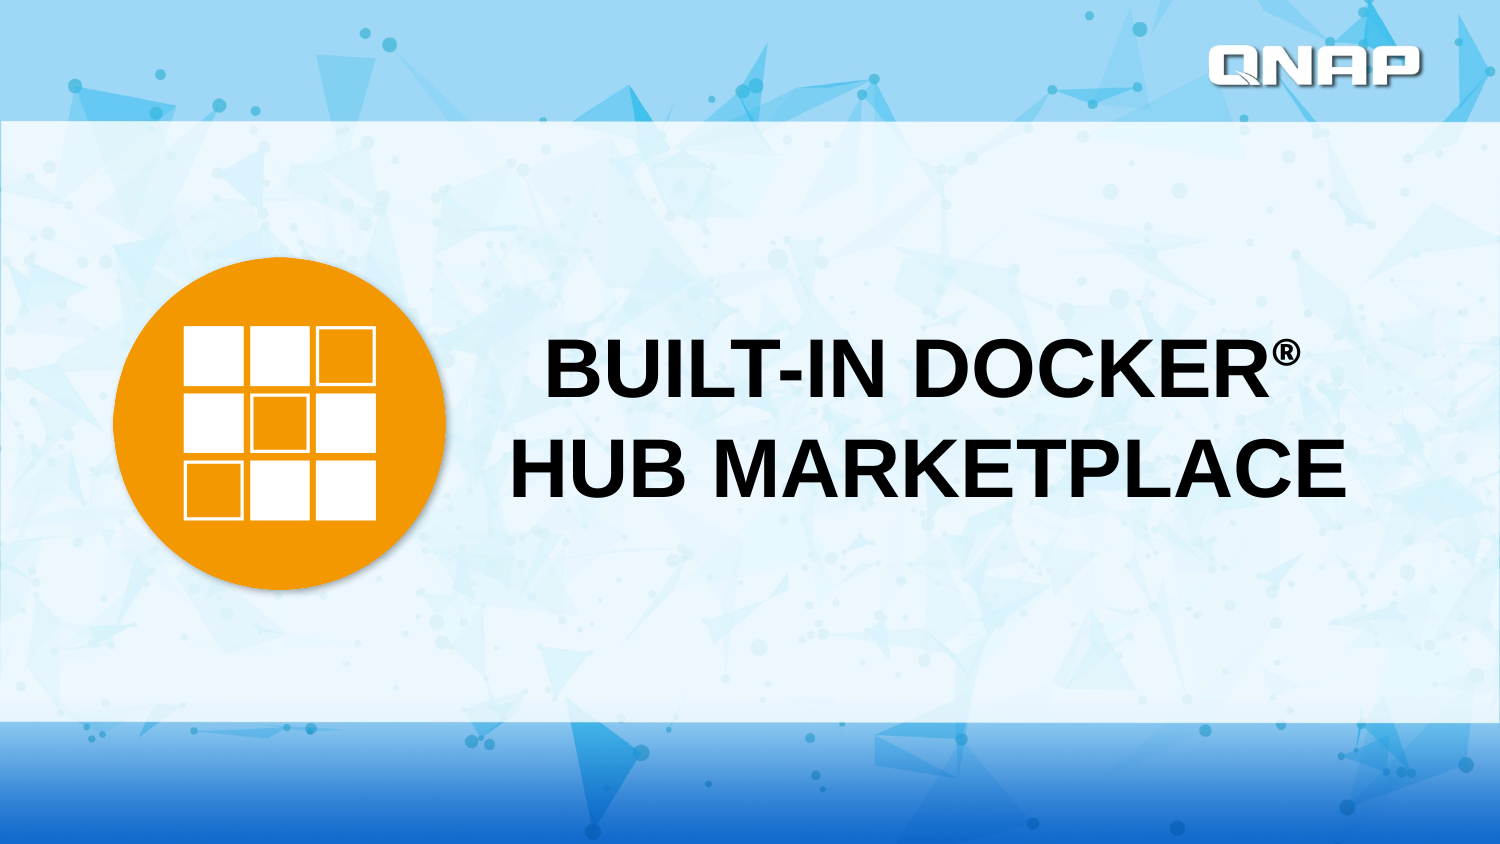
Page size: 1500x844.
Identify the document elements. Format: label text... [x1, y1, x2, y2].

picture [0, 0, 1500, 844]
title Built-in Docker® Hub MarketPlace [449, 306, 1412, 541]
